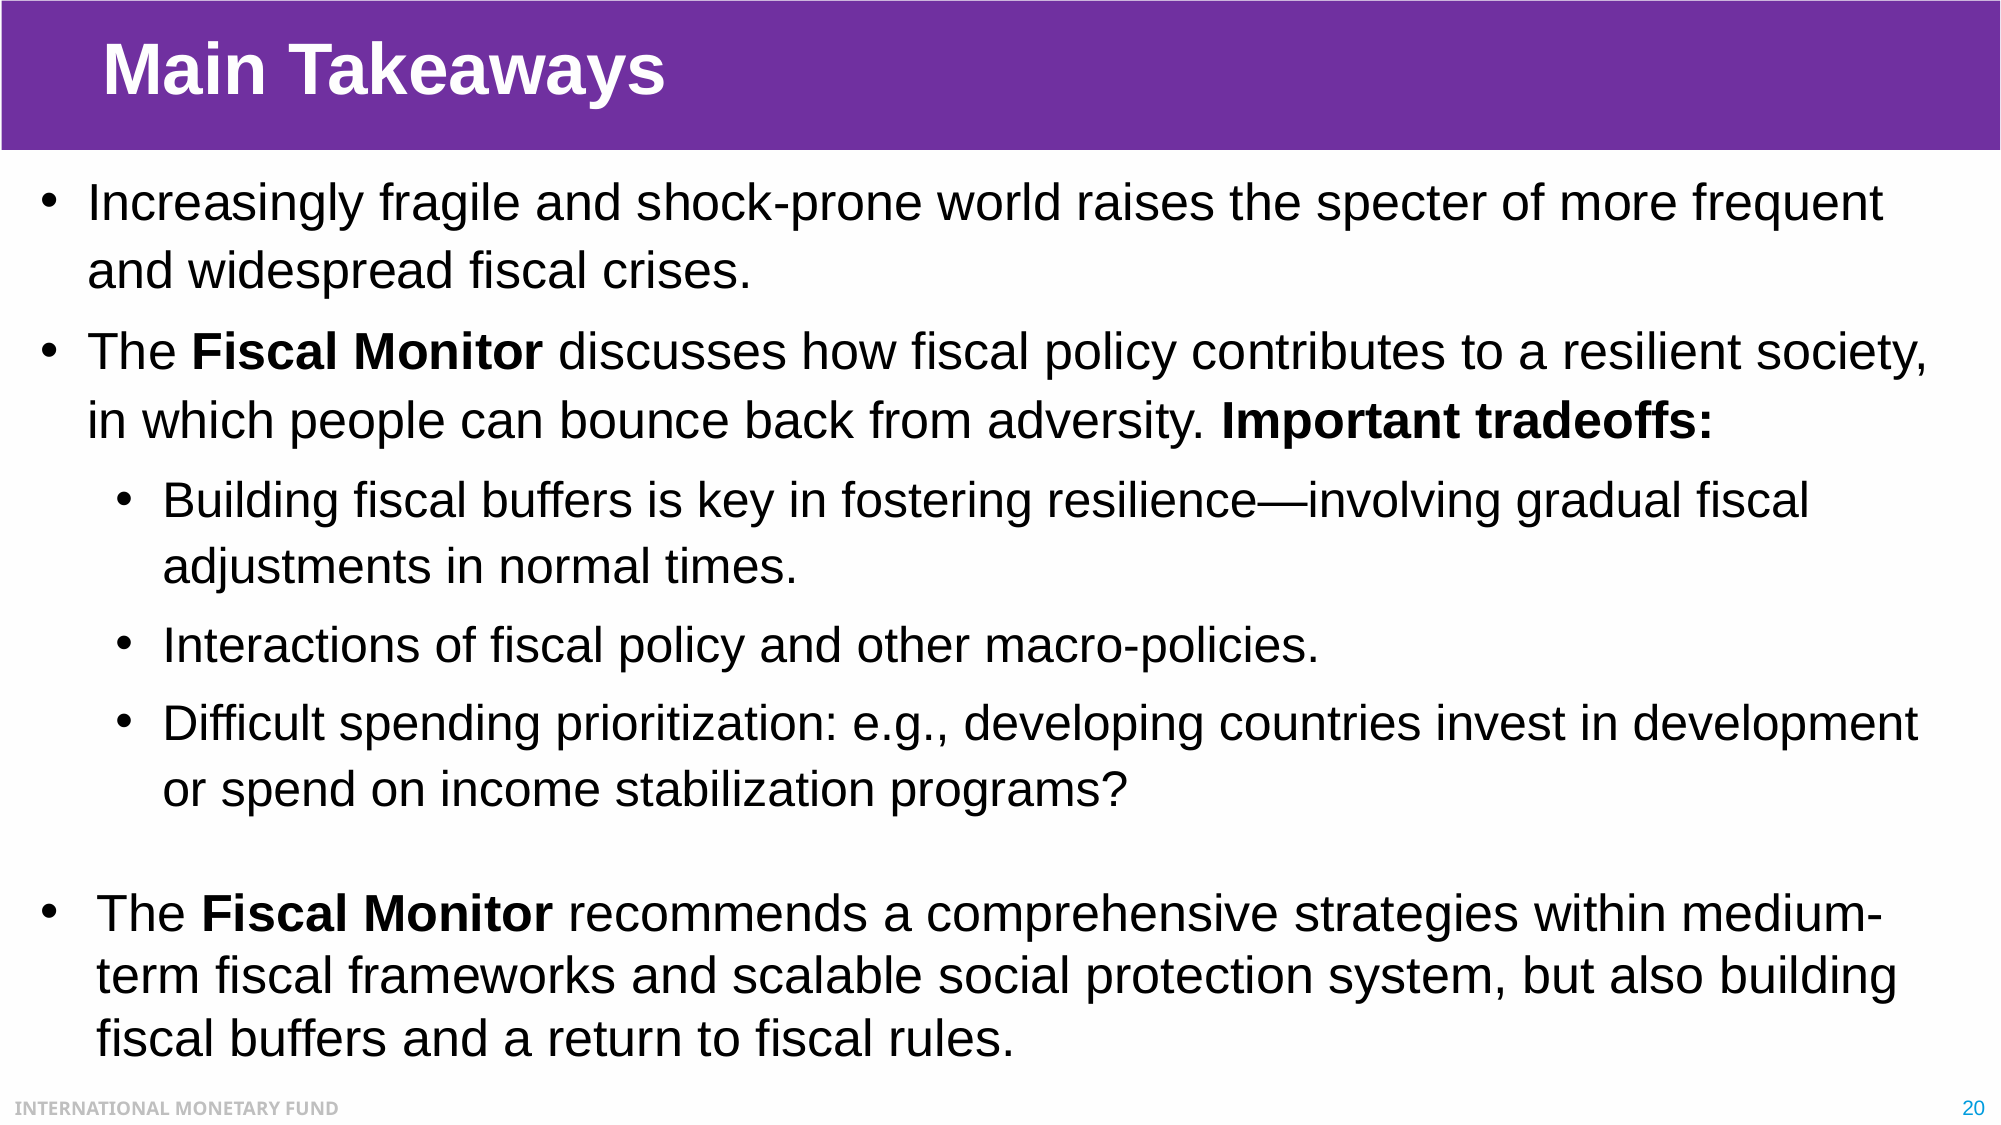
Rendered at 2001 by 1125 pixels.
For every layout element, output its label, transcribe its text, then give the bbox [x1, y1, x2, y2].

text_box Increasingly fragile and shock-prone world raises the specter of more frequent and widespread fiscal crises. The Fiscal Monitor discusses how fiscal policy contributes to a resilient society, in which people can bounce back from adversity. Important tradeoffs: Building fiscal buffers is key in fostering resilience—involving gradual fiscal adjustments in normal times. Interactions of fiscal policy and other macro-policies. Difficult spending prioritization: e.g., developing countries invest in development or spend on income stabilization programs? The Fiscal Monitor recommends a comprehensive strategies within medium-term fiscal frameworks and scalable social protection system, but also building fiscal buffers and a return to fiscal rules. [25, 154, 1975, 1124]
title Main Takeaways [102, 1, 2000, 141]
